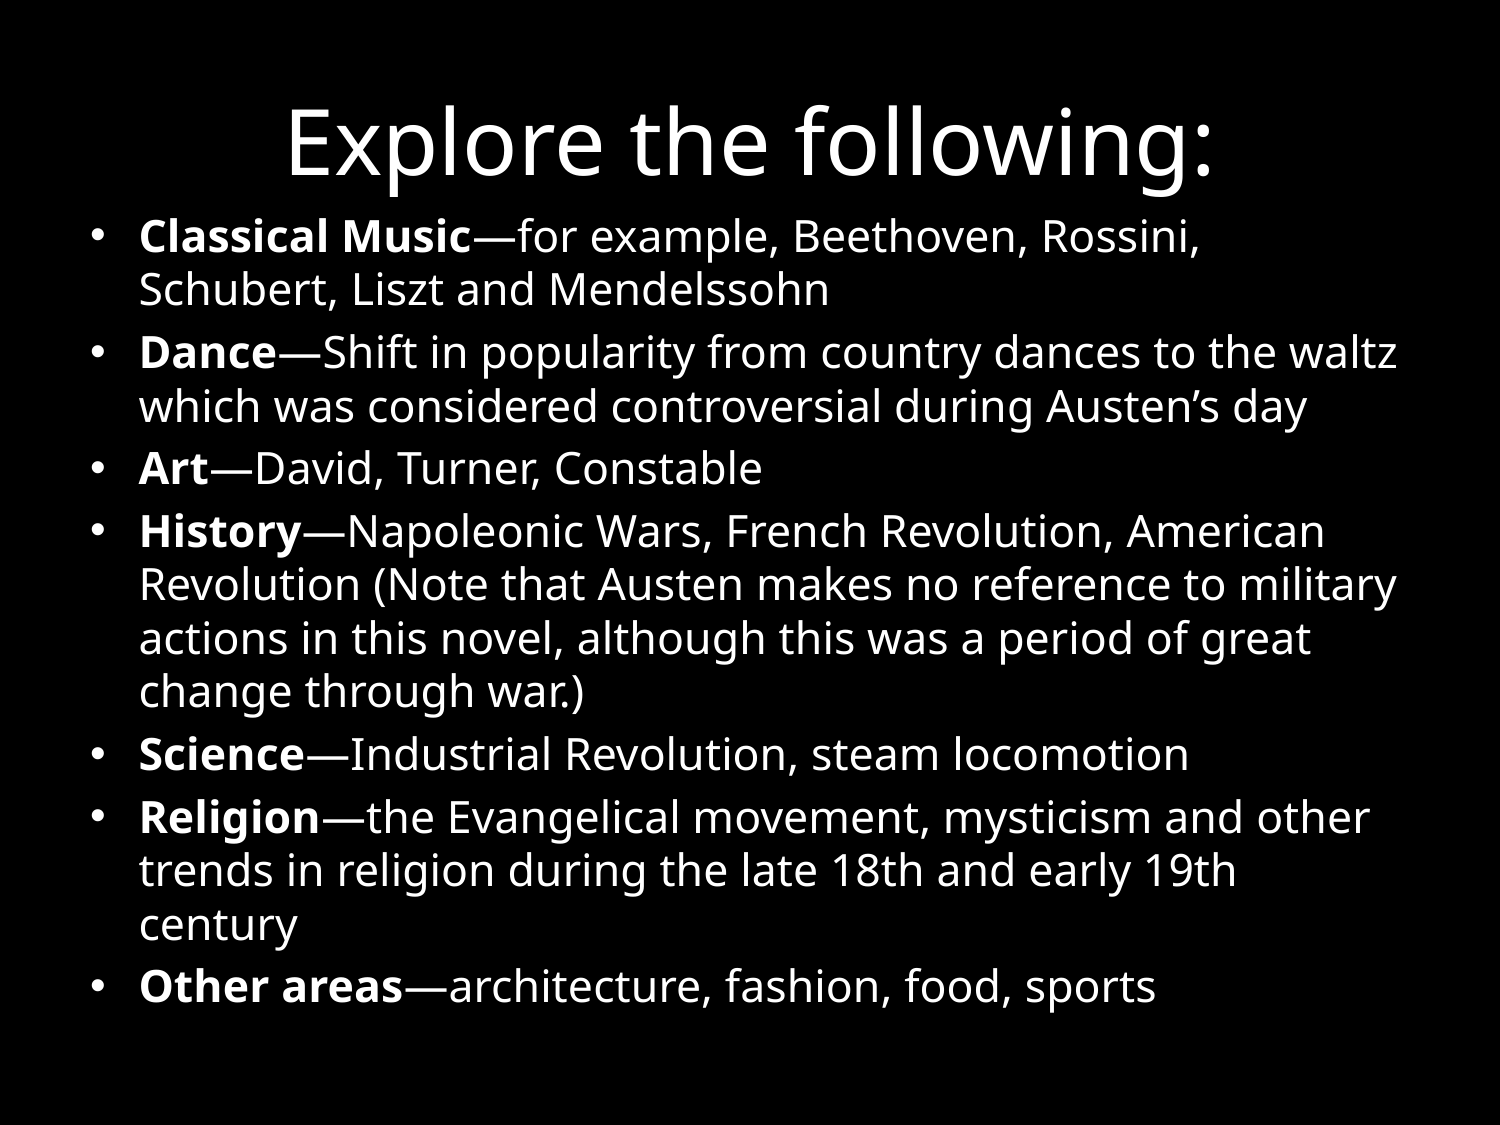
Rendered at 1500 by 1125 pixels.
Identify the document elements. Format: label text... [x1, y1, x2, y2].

list Classical Music—for example, Beethoven, Rossini, Schubert, Liszt and Mendelssohn Dance—Shift in popularity from country dances to the waltz which was considered controversial during Austen’s day Art—David, Turner, Constable History—Napoleonic Wars, French Revolution, American Revolution (Note that Austen makes no reference to military actions in this novel, although this was a period of great change through war.) Science—Industrial Revolution, steam locomotion Religion—the Evangelical movement, mysticism and other trends in religion during the late 18th and early 19th century Other areas—architecture, fashion, food, sports [75, 200, 1425, 1050]
title Explore the following: [75, 45, 1425, 200]
